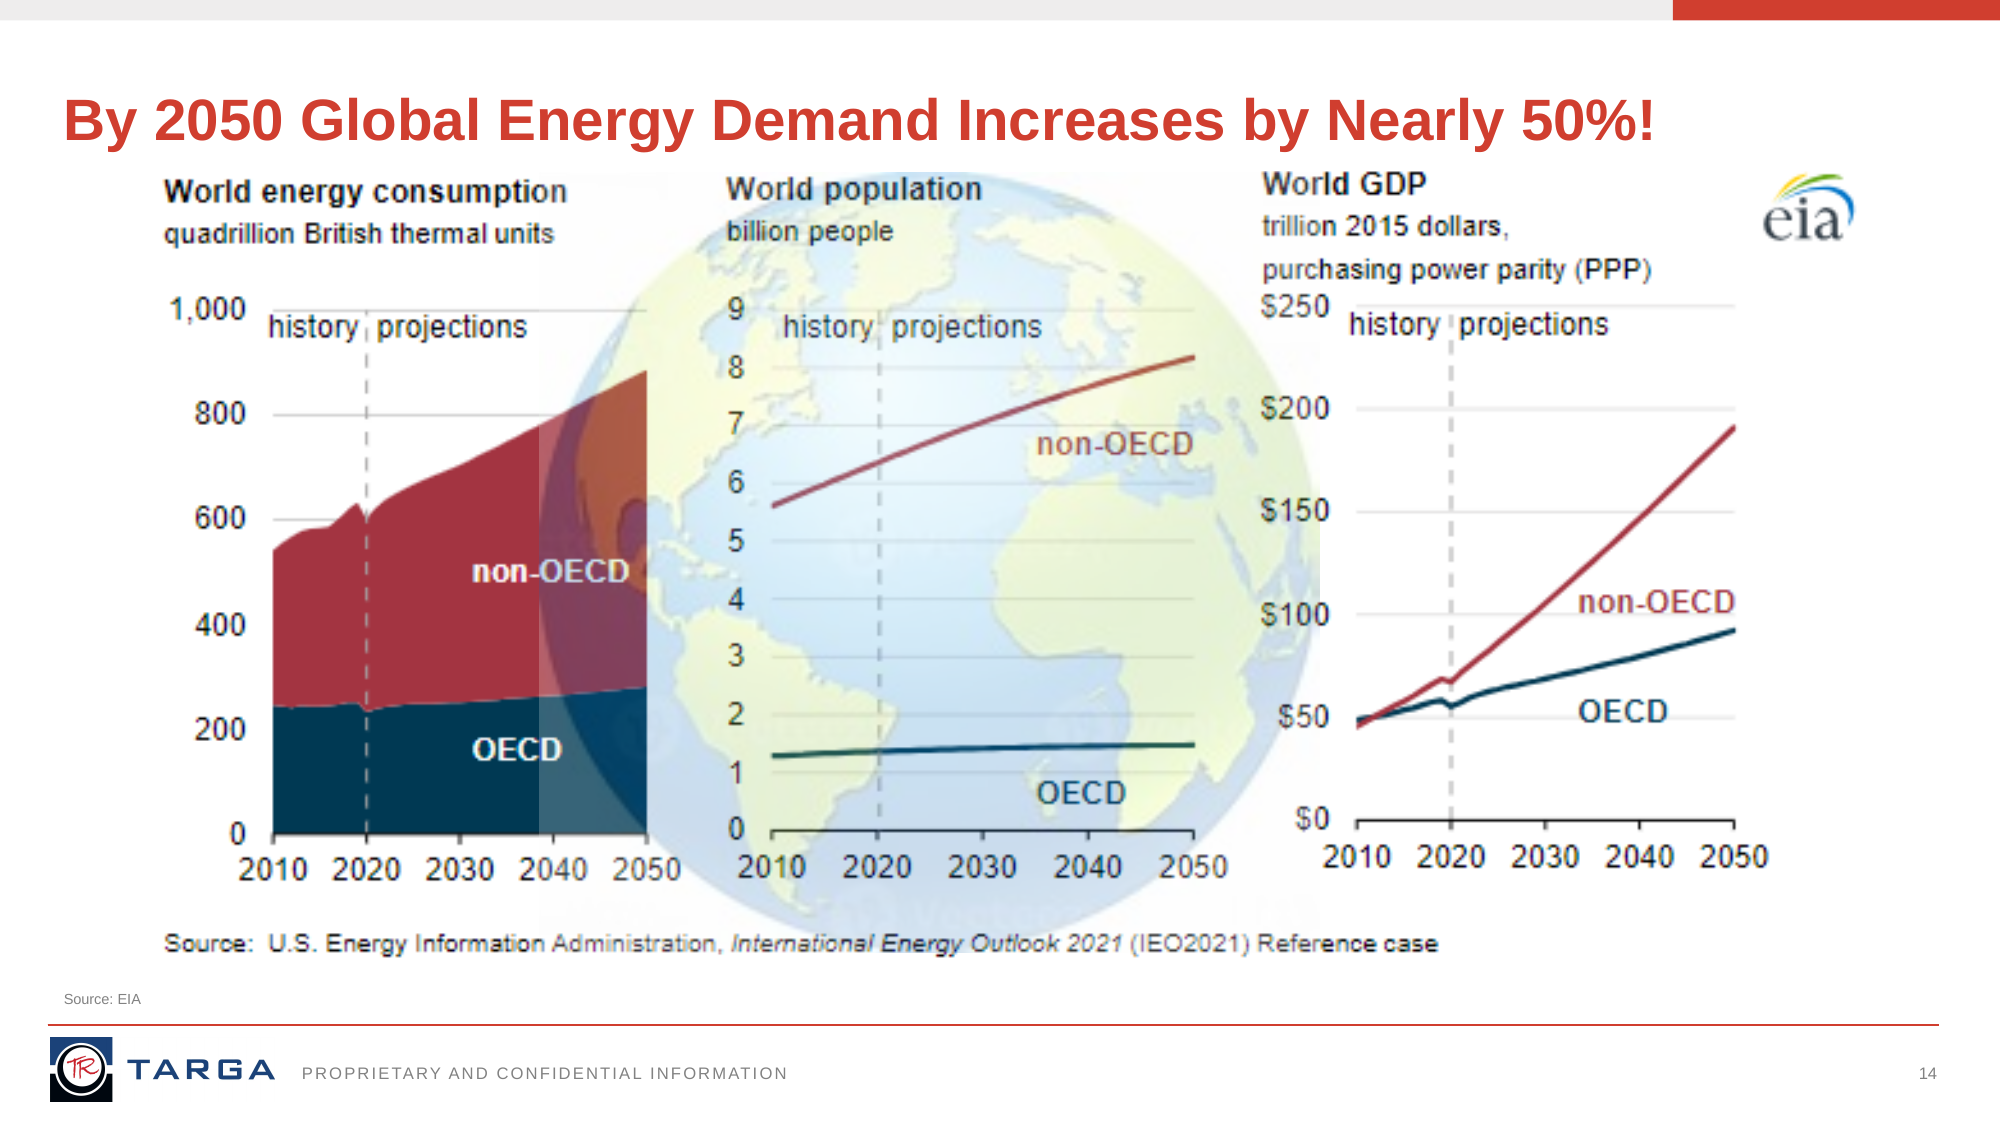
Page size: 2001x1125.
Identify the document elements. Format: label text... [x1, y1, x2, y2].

picture [50, 1037, 275, 1102]
list Source: EIA [48, 977, 1936, 1015]
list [120, 165, 1936, 978]
slide_number 14 [1823, 1042, 1953, 1103]
footer PROPRIETARY AND CONFIDENTIAL INFORMATION [286, 1042, 815, 1103]
title By 2050 Global Energy Demand Increases by Nearly 50%! [48, 59, 1931, 162]
picture [539, 172, 1320, 953]
